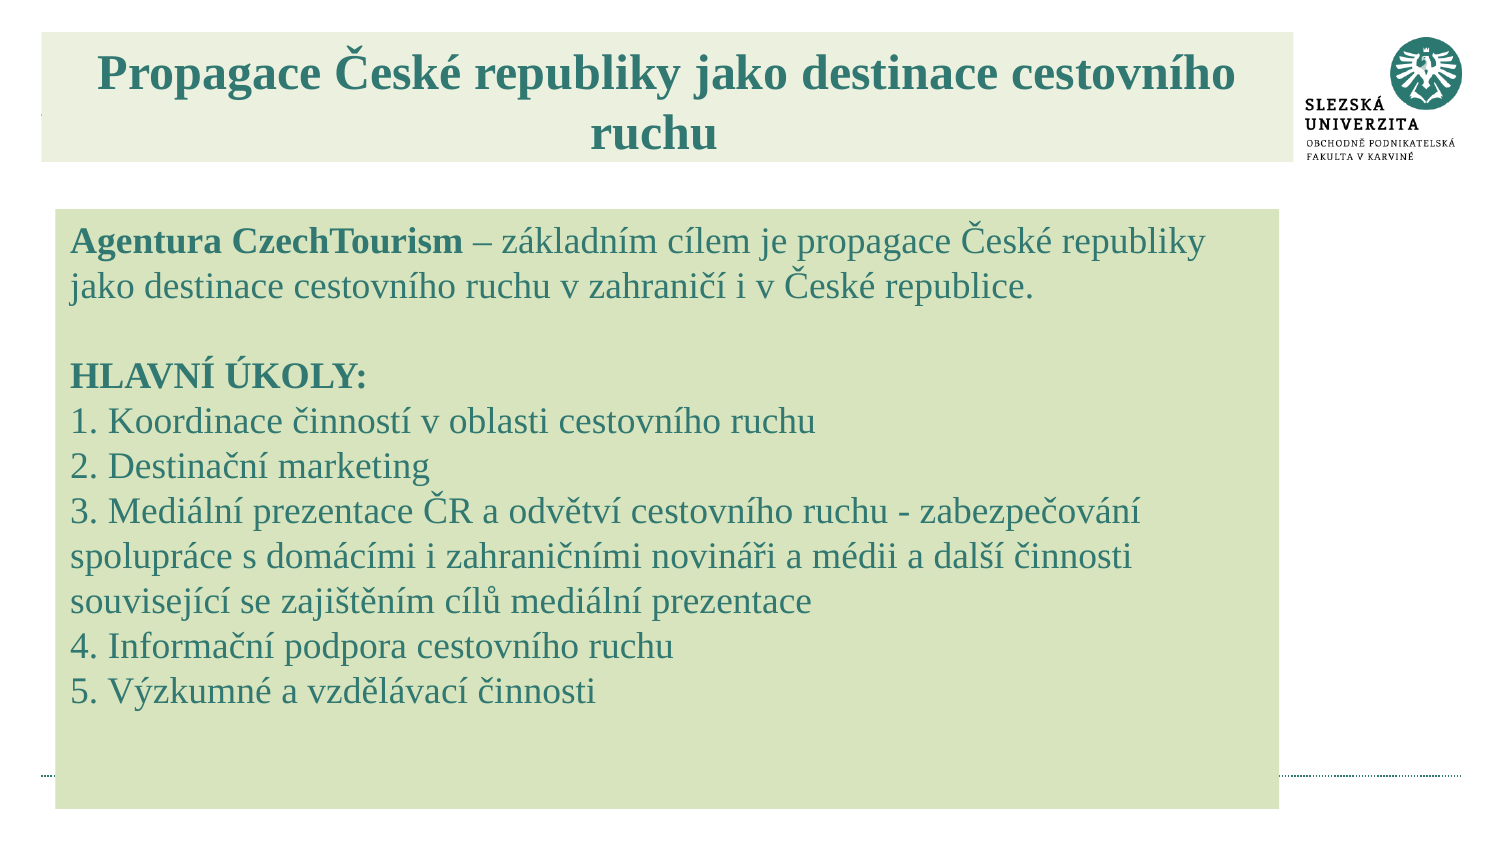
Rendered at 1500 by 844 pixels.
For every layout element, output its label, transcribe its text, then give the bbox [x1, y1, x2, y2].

title Propagace České republiky jako destinace cestovního ruchu [41, 32, 1294, 162]
text_box Agentura CzechTourism – základním cílem je propagace České republiky jako destinace cestovního ruchu v zahraničí i v České republice. hlavní úkoly: 1. Koordinace činností v oblasti cestovního ruchu 2. Destinační marketing 3. Mediální prezentace ČR a odvětví cestovního ruchu - zabezpečování spolupráce s domácími i zahraničními novináři a médii a další činnosti související se zajištěním cílů mediální prezentace 4. Informační podpora cestovního ruchu 5. Výzkumné a vzdělávací činnosti [55, 209, 1280, 809]
picture [1305, 37, 1462, 160]
